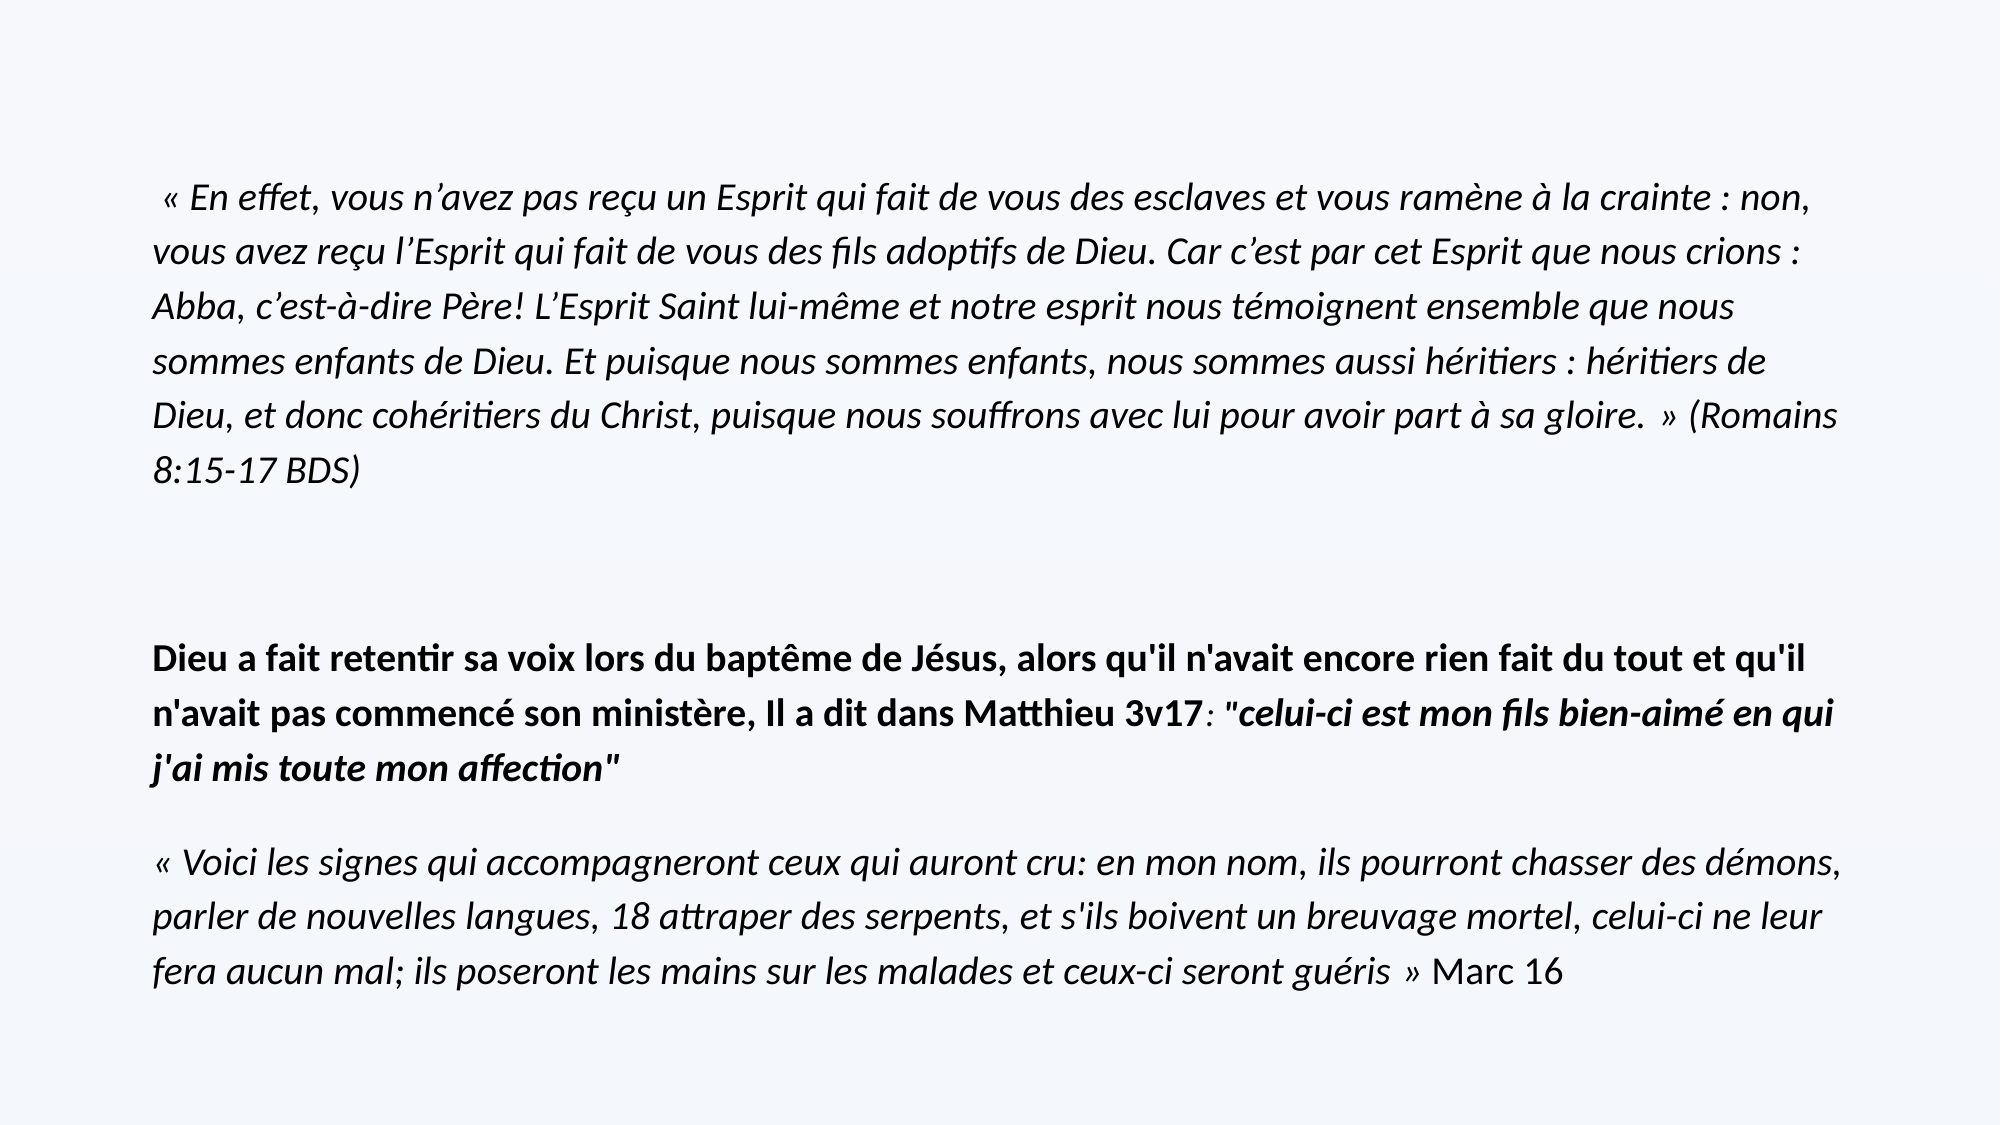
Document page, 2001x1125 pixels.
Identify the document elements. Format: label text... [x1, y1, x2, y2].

list « En effet, vous n’avez pas reçu un Esprit qui fait de vous des esclaves et vous ramène à la crainte : non, vous avez reçu l’Esprit qui fait de vous des fils adoptifs de Dieu. Car c’est par cet Esprit que nous crions : Abba, c’est-à-dire Père! L’Esprit Saint lui-même et notre esprit nous témoignent ensemble que nous sommes enfants de Dieu. Et puisque nous sommes enfants, nous sommes aussi héritiers : héritiers de Dieu, et donc cohéritiers du Christ, puisque nous souffrons avec lui pour avoir part à sa gloire. » (Romains 8:15-17 BDS) Dieu a fait retentir sa voix lors du baptême de Jésus, alors qu'il n'avait encore rien fait du tout et qu'il n'avait pas commencé son ministère, Il a dit dans Matthieu 3v17: "celui-ci est mon fils bien-aimé en qui j'ai mis toute mon affection" « Voici les signes qui accompagneront ceux qui auront cru: en mon nom, ils pourront chasser des démons, parler de nouvelles langues, 18 attraper des serpents, et s'ils boivent un breuvage mortel, celui-ci ne leur fera aucun mal; ils poseront les mains sur les malades et ceux-ci seront guéris » Marc 16 [137, 156, 1863, 1014]
